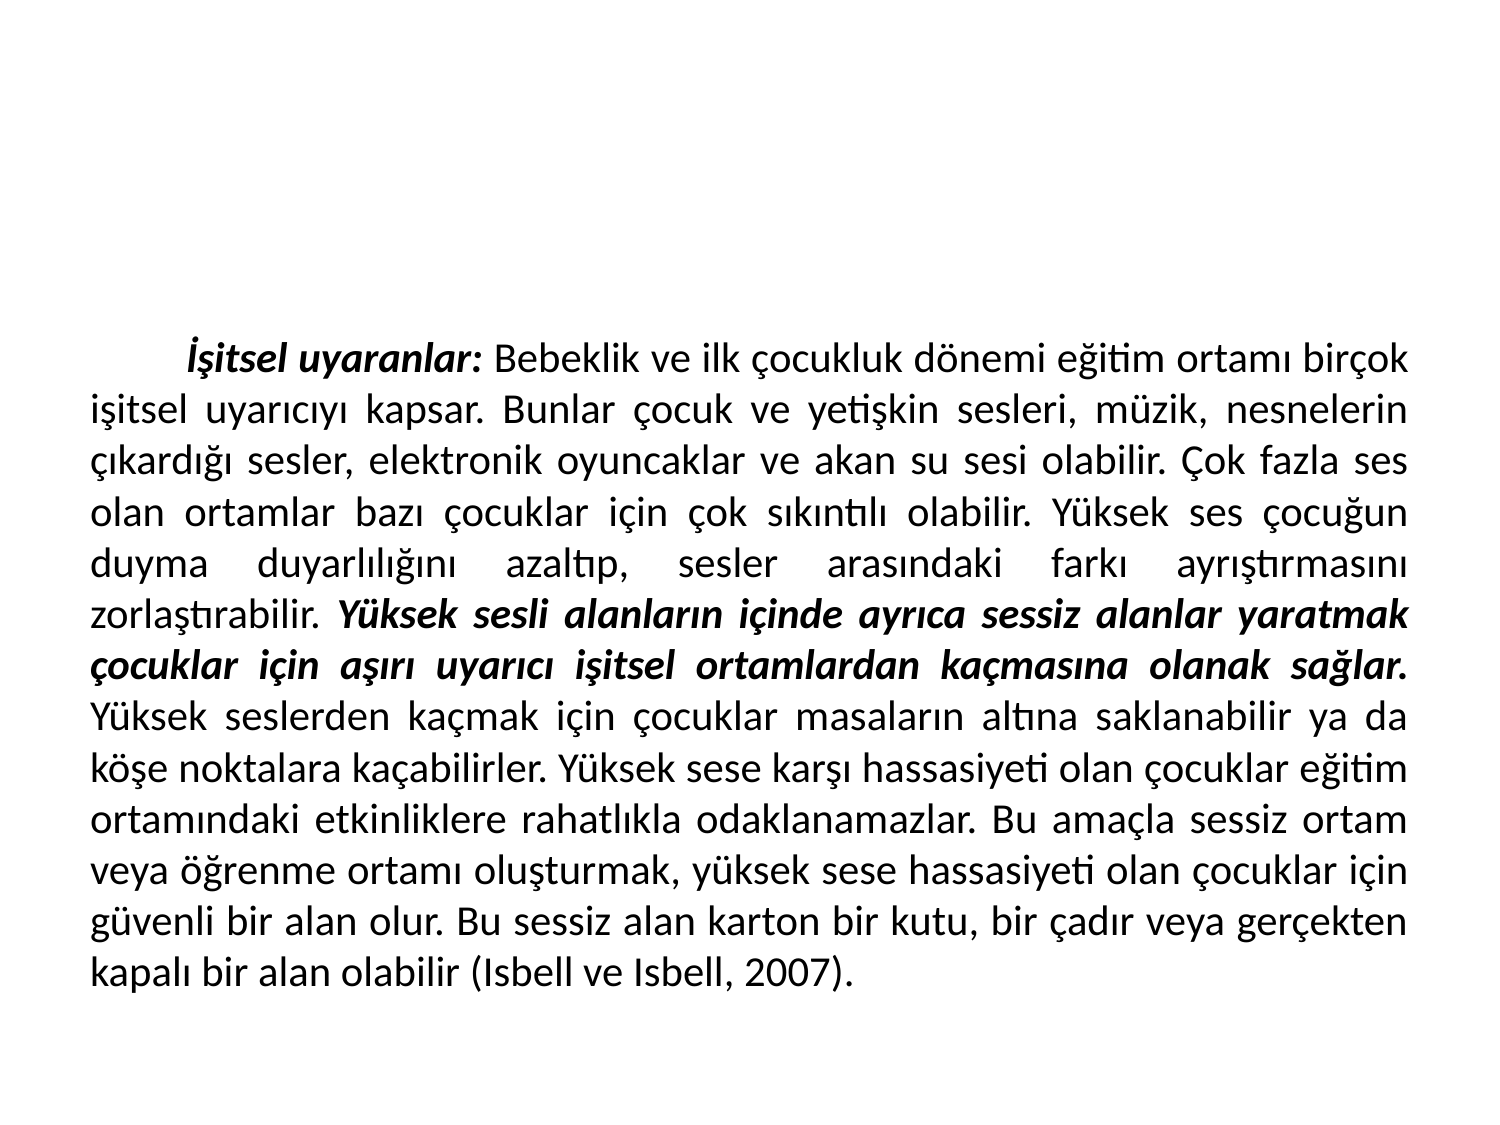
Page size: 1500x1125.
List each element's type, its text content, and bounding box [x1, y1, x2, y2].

list İşitsel uyaranlar: Bebeklik ve ilk çocukluk dönemi eğitim ortamı birçok işitsel uyarıcıyı kapsar. Bunlar çocuk ve yetişkin sesleri, müzik, nesnelerin çıkardığı sesler, elektronik oyuncaklar ve akan su sesi olabilir. Çok fazla ses olan ortamlar bazı çocuklar için çok sıkıntılı olabilir. Yüksek ses çocuğun duyma duyarlılığını azaltıp, sesler arasındaki farkı ayrıştırmasını zorlaştırabilir. Yüksek sesli alanların içinde ayrıca sessiz alanlar yaratmak çocuklar için aşırı uyarıcı işitsel ortamlardan kaçmasına olanak sağlar. Yüksek seslerden kaçmak için çocuklar masaların altına saklanabilir ya da köşe noktalara kaçabilirler. Yüksek sese karşı hassasiyeti olan çocuklar eğitim ortamındaki etkinliklere rahatlıkla odaklanamazlar. Bu amaçla sessiz ortam veya öğrenme ortamı oluşturmak, yüksek sese hassasiyeti olan çocuklar için güvenli bir alan olur. Bu sessiz alan karton bir kutu, bir çadır veya gerçekten kapalı bir alan olabilir (Isbell ve Isbell, 2007). [75, 262, 1425, 1005]
